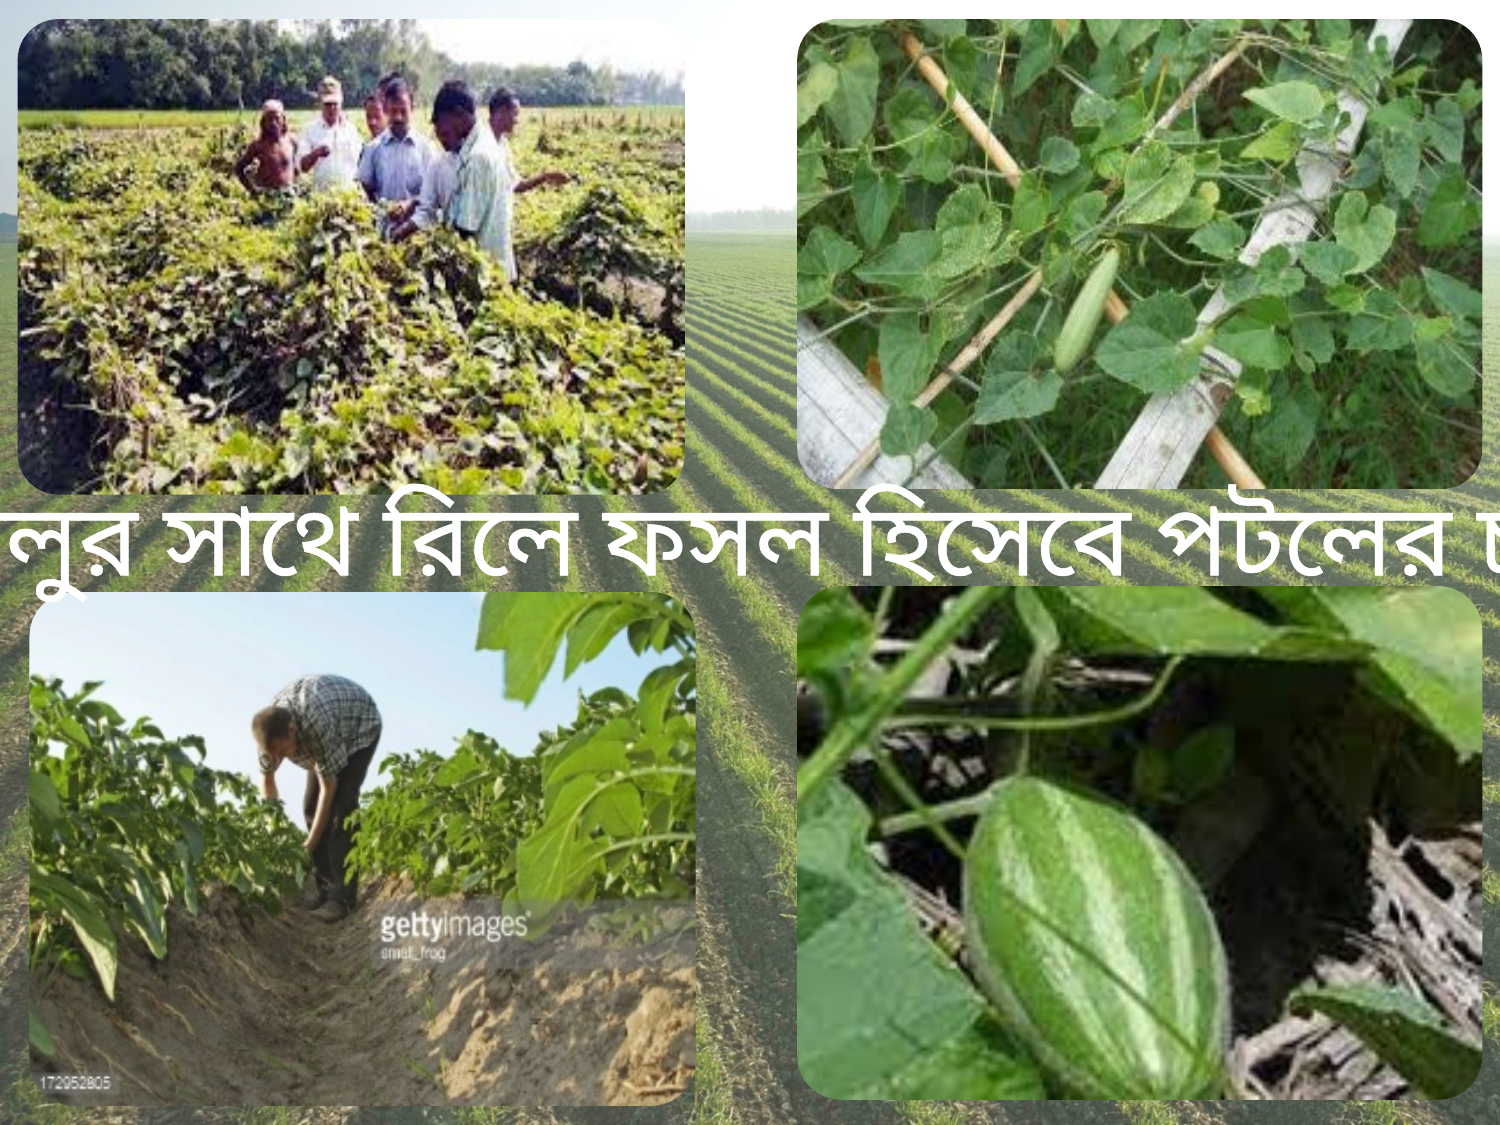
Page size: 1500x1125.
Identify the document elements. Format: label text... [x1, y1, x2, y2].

picture [797, 586, 1483, 1100]
picture [17, 19, 685, 495]
text_box আলুর সাথে রিলে ফসল হিসেবে পটলের চাষ [0, 468, 1500, 603]
picture [29, 591, 696, 1106]
picture [797, 19, 1483, 490]
